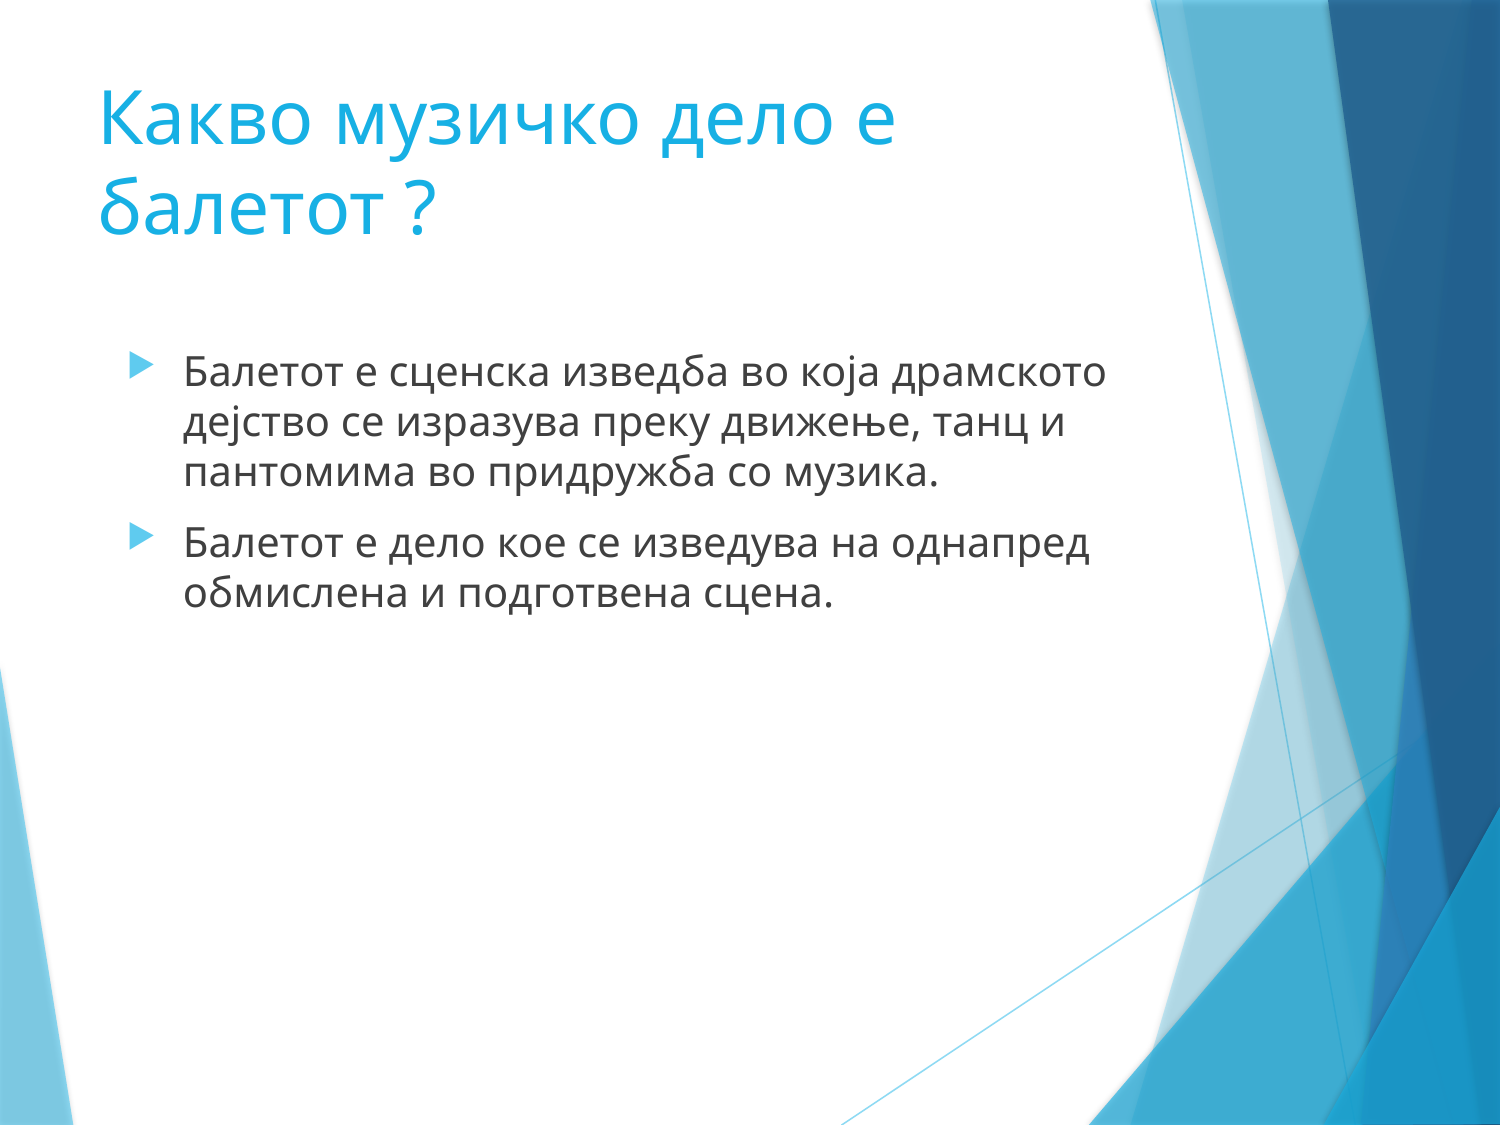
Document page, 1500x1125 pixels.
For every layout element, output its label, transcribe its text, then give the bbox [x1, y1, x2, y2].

title Какво музичко дело е балетот ? [82, 62, 1183, 292]
list Балетот е сценска изведба во која драмското дејство се изразува преку движење, танц и пантомима во придружба со музика. Балетот е дело кое се изведува на однапред обмислена и подготвена сцена. [111, 337, 1153, 975]
